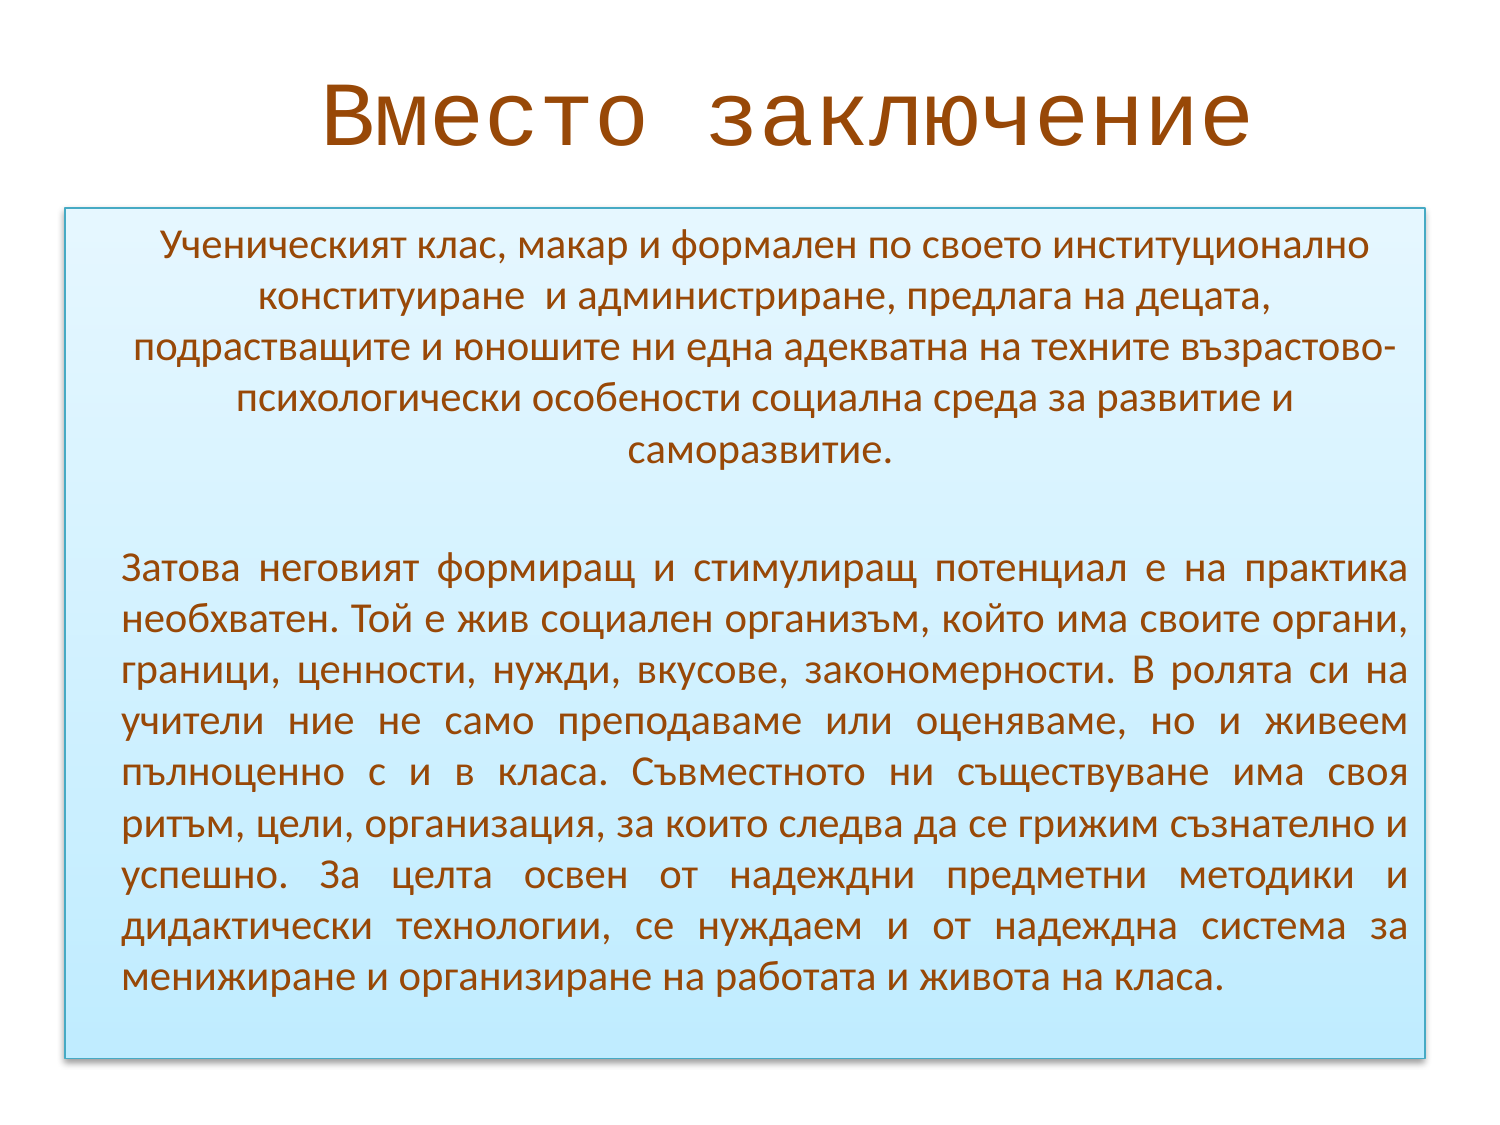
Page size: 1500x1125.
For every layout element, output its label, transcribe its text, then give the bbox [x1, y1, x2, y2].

title Вместо заключение [150, 45, 1425, 173]
list Ученическият клас, макар и формален по своето институционално конституиране и администриране, предлага на децата, подрастващите и юношите ни една адекватна на техните възрастово-психологически особености социална среда за развитие и саморазвитие. Затова неговият формиращ и стимулиращ потенциал е на практика необхватен. Той е жив социален организъм, който има своите органи, граници, ценности, нужди, вкусове, закономерности. В ролята си на учители ние не само преподаваме или оценяваме, но и живеем пълноценно с и в класа. Съвместното ни съществуване има своя ритъм, цели, организация, за които следва да се грижим съзнателно и успешно. За целта освен от надеждни предметни методики и дидактически технологии, се нуждаем и от надеждна система за менижиране и организиране на работата и живота на класа. [64, 207, 1426, 1059]
